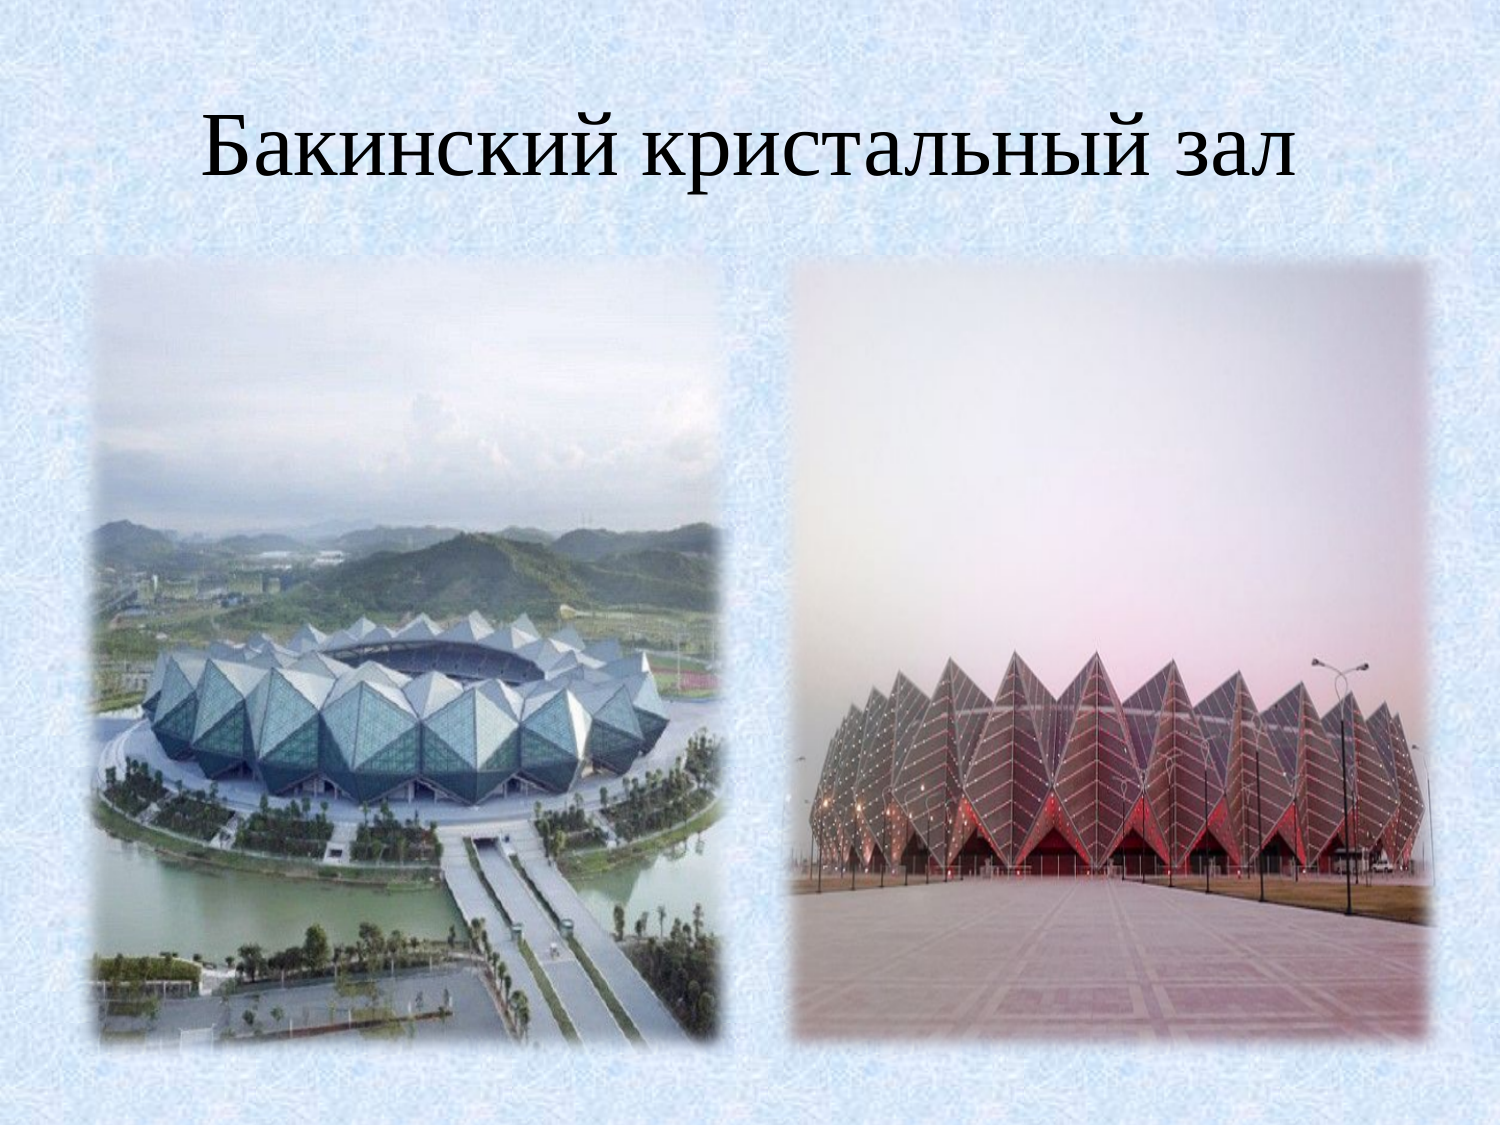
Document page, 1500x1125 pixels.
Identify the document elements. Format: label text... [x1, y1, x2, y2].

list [74, 243, 738, 1059]
picture [0, 0, 1500, 1125]
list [773, 243, 1448, 1059]
title Бакинский кристальный зал [75, 45, 1425, 233]
